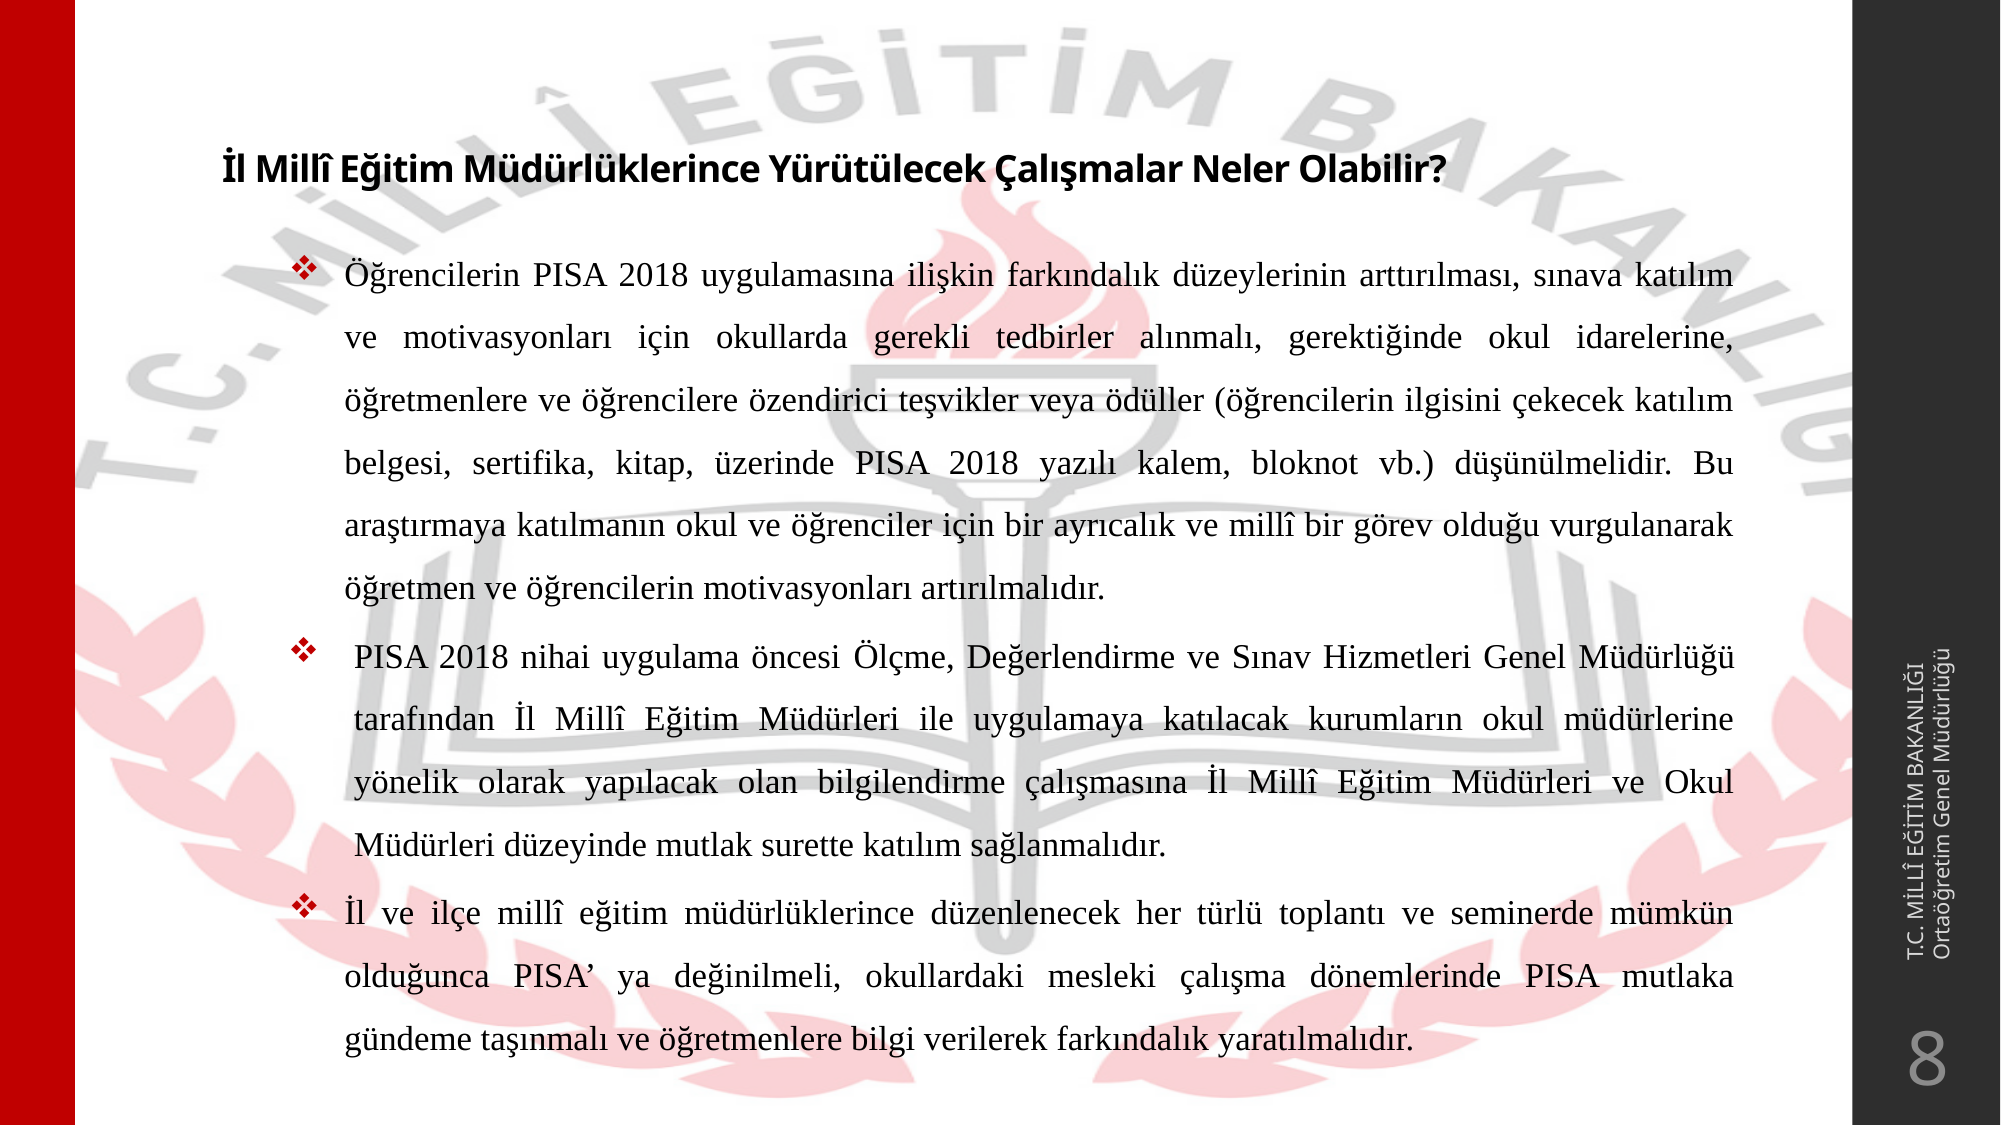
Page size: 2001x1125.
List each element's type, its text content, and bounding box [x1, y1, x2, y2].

text_box T.C. MİLLÎ EĞİTİM BAKANLIĞI Ortaöğretim Genel Müdürlüğü [1897, 400, 1958, 976]
title İl Millî Eğitim Müdürlüklerince Yürütülecek Çalışmalar Neler Olabilir? [206, 124, 1752, 198]
list Öğrencilerin PISA 2018 uygulamasına ilişkin farkındalık düzeylerinin arttırılması, sınava katılım ve motivasyonları için okullarda gerekli tedbirler alınmalı, gerektiğinde okul idarelerine, öğretmenlere ve öğrencilere özendirici teşvikler veya ödüller (öğrencilerin ilgisini çekecek katılım belgesi, sertifika, kitap, üzerinde PISA 2018 yazılı kalem, bloknot vb.) düşünülmelidir. Bu araştırmaya katılmanın okul ve öğrenciler için bir ayrıcalık ve millî bir görev olduğu vurgulanarak öğretmen ve öğrencilerin motivasyonları artırılmalıdır. PISA 2018 nihai uygulama öncesi Ölçme, Değerlendirme ve Sınav Hizmetleri Genel Müdürlüğü tarafından İl Millî Eğitim Müdürleri ile uygulamaya katılacak kurumların okul müdürlerine yönelik olarak yapılacak olan bilgilendirme çalışmasına İl Millî Eğitim Müdürleri ve Okul Müdürleri düzeyinde mutlak surette katılım sağlanmalıdır. İl ve ilçe millî eğitim müdürlüklerince düzenlenecek her türlü toplantı ve seminerde mümkün olduğunca PISA’ ya değinilmeli, okullardaki mesleki çalışma dönemlerinde PISA mutlaka gündeme taşınmalı ve öğretmenlere bilgi verilerek farkındalık yaratılmalıdır. [206, 222, 1752, 1065]
slide_number 8 [1852, 1012, 2000, 1110]
